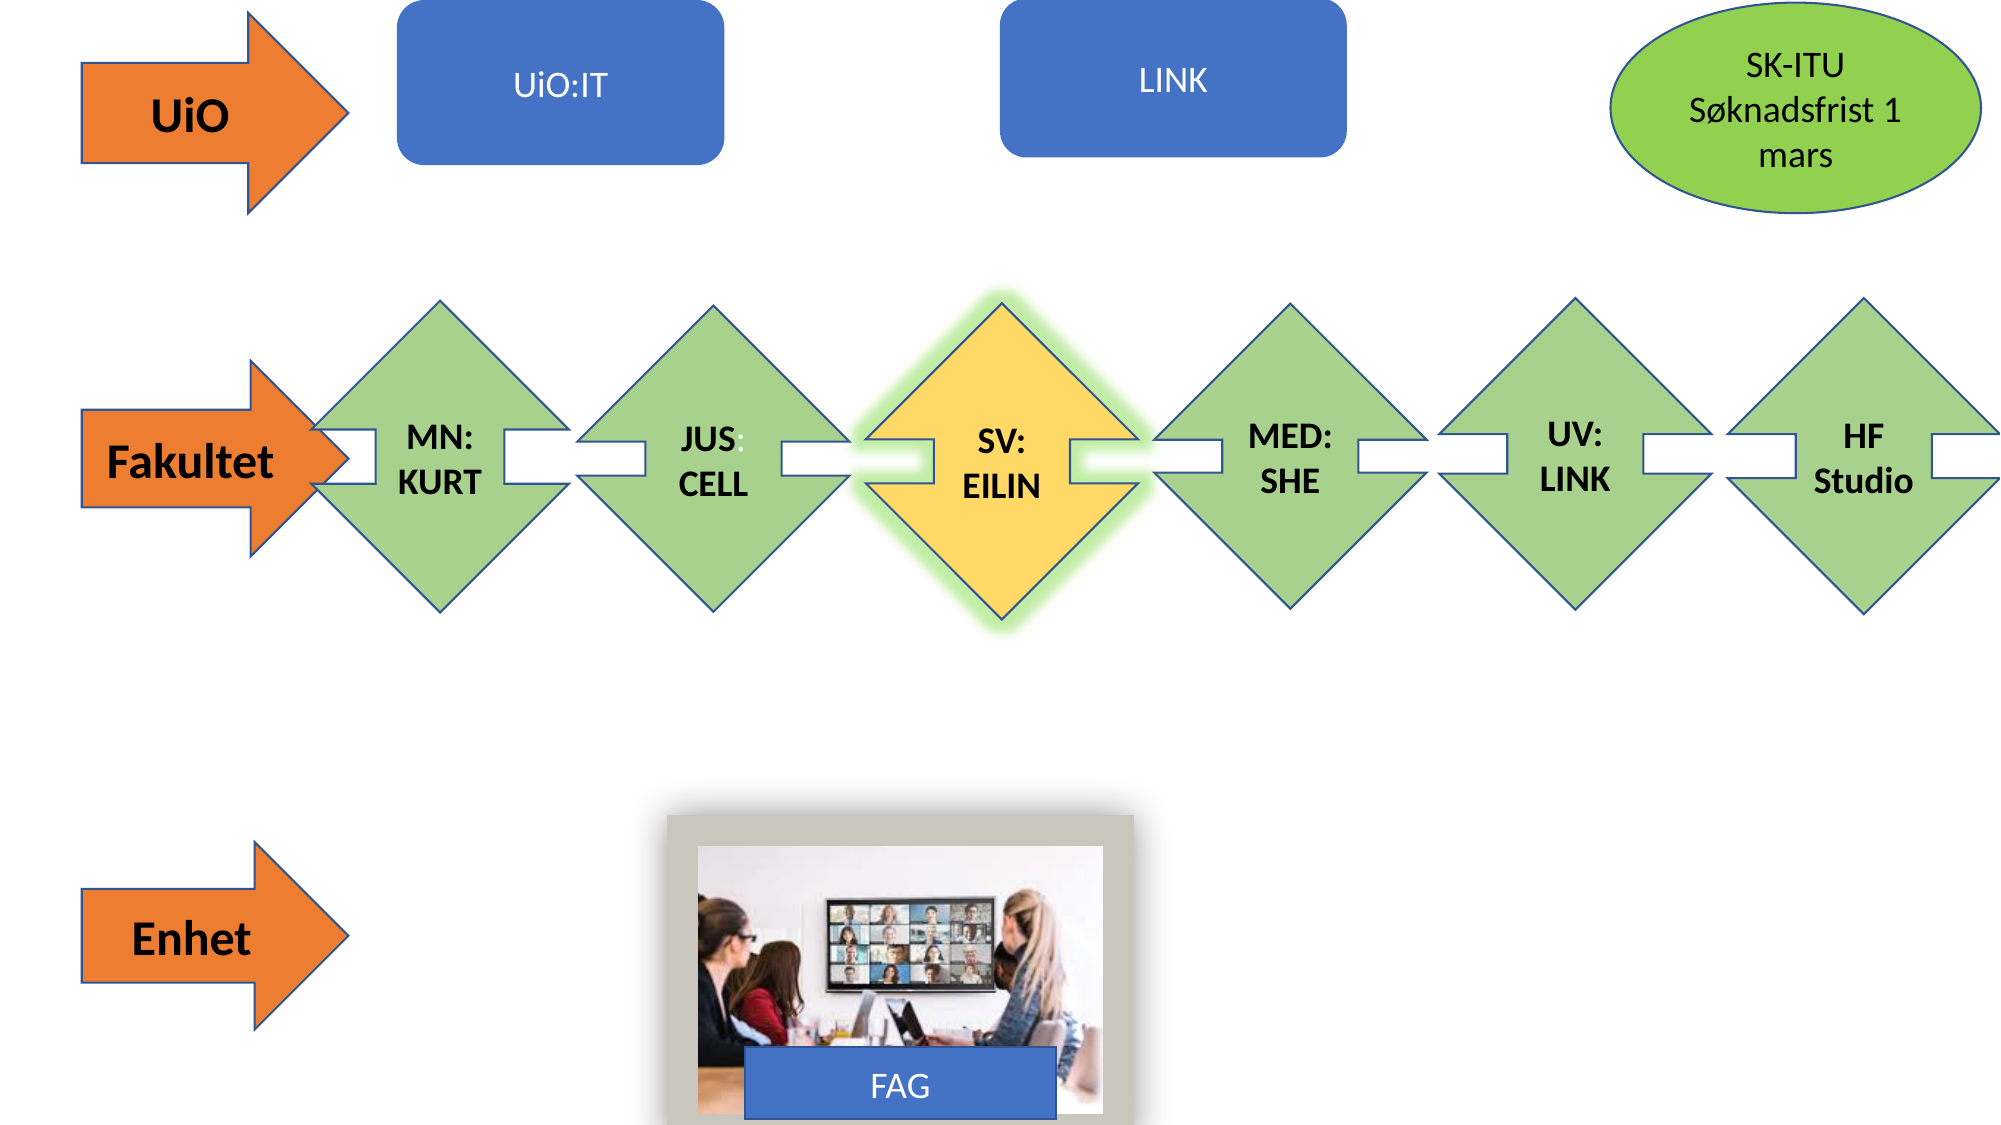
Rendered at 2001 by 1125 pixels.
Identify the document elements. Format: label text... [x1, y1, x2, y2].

picture [698, 846, 1103, 1115]
text_box Enhet [80, 839, 350, 1033]
text_box MN: KURT [308, 299, 572, 614]
text_box HF Studio [1725, 296, 2000, 616]
text_box FAG [744, 1115, 1057, 1120]
text_box SK-ITU Søknadsfrist 1 mars [1609, 1, 1983, 215]
text_box Fakultet [80, 358, 350, 559]
text_box JUS: CELL [574, 304, 845, 614]
text_box MED: SHE [1159, 302, 1430, 611]
text_box LINK [998, 0, 1348, 159]
text_box UV: LINK [1436, 296, 1715, 612]
text_box SV: EILIN [863, 301, 1141, 621]
text_box UiO [80, 10, 350, 216]
text_box UiO:IT [395, 0, 726, 167]
